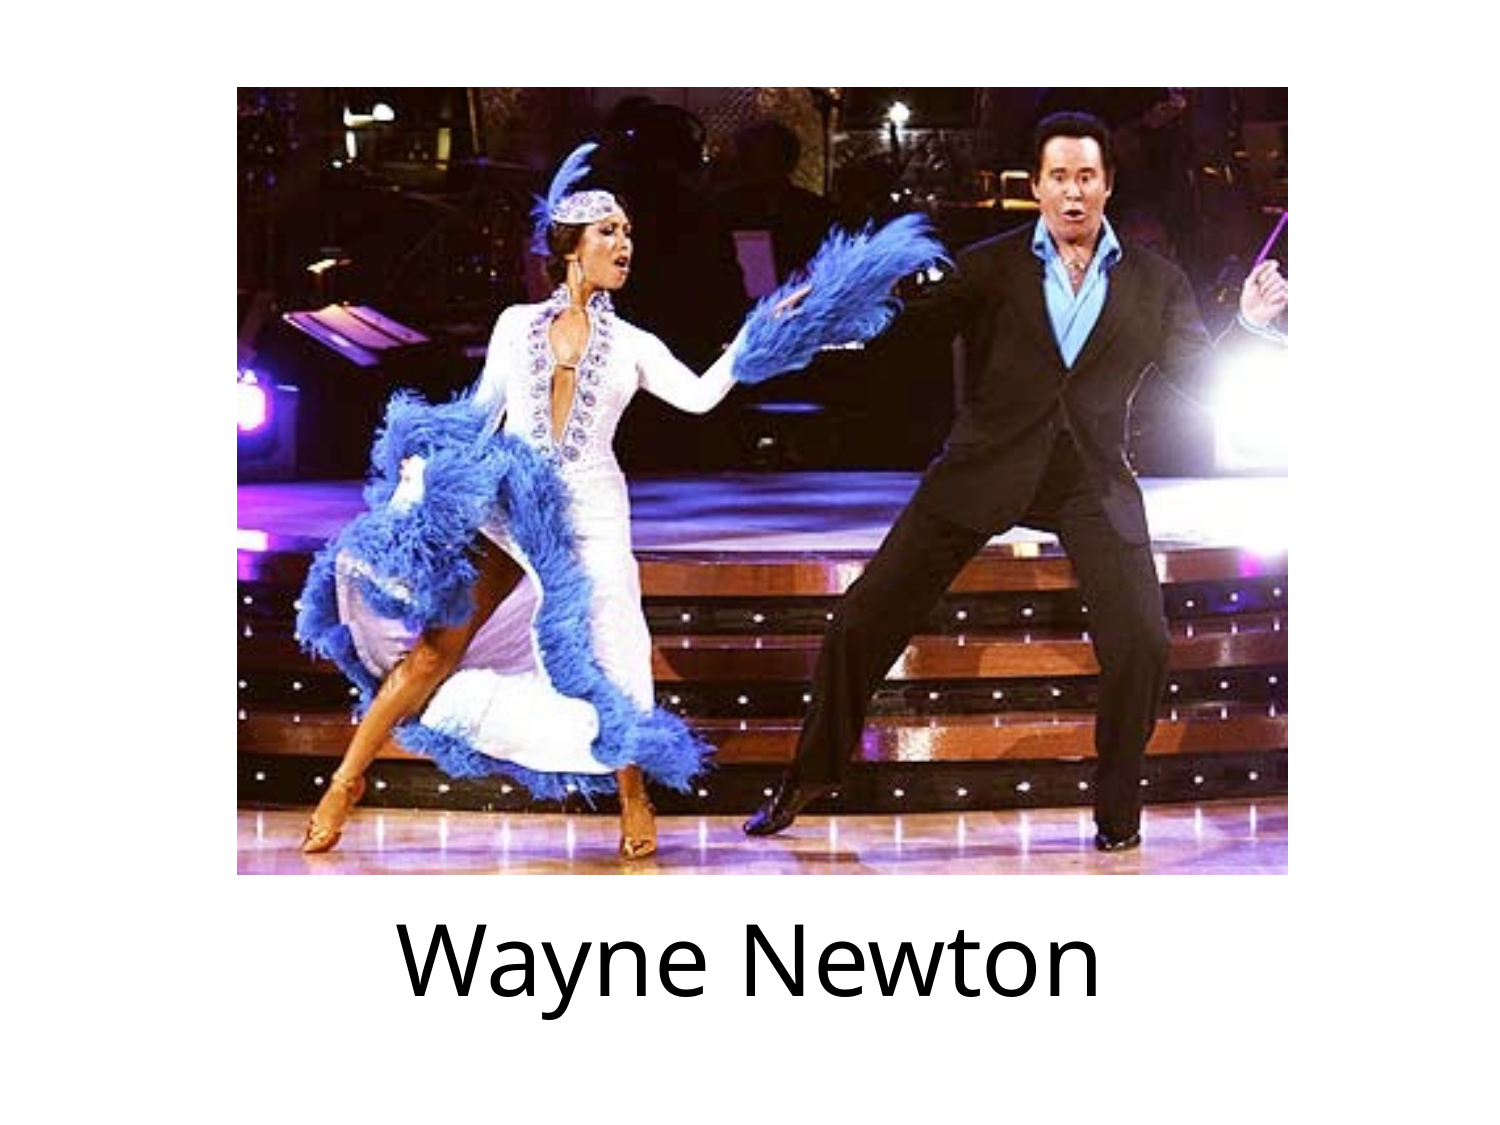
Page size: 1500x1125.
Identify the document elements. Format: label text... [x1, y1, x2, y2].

text_box Wayne Newton [74, 887, 1425, 1025]
picture [237, 87, 1288, 876]
